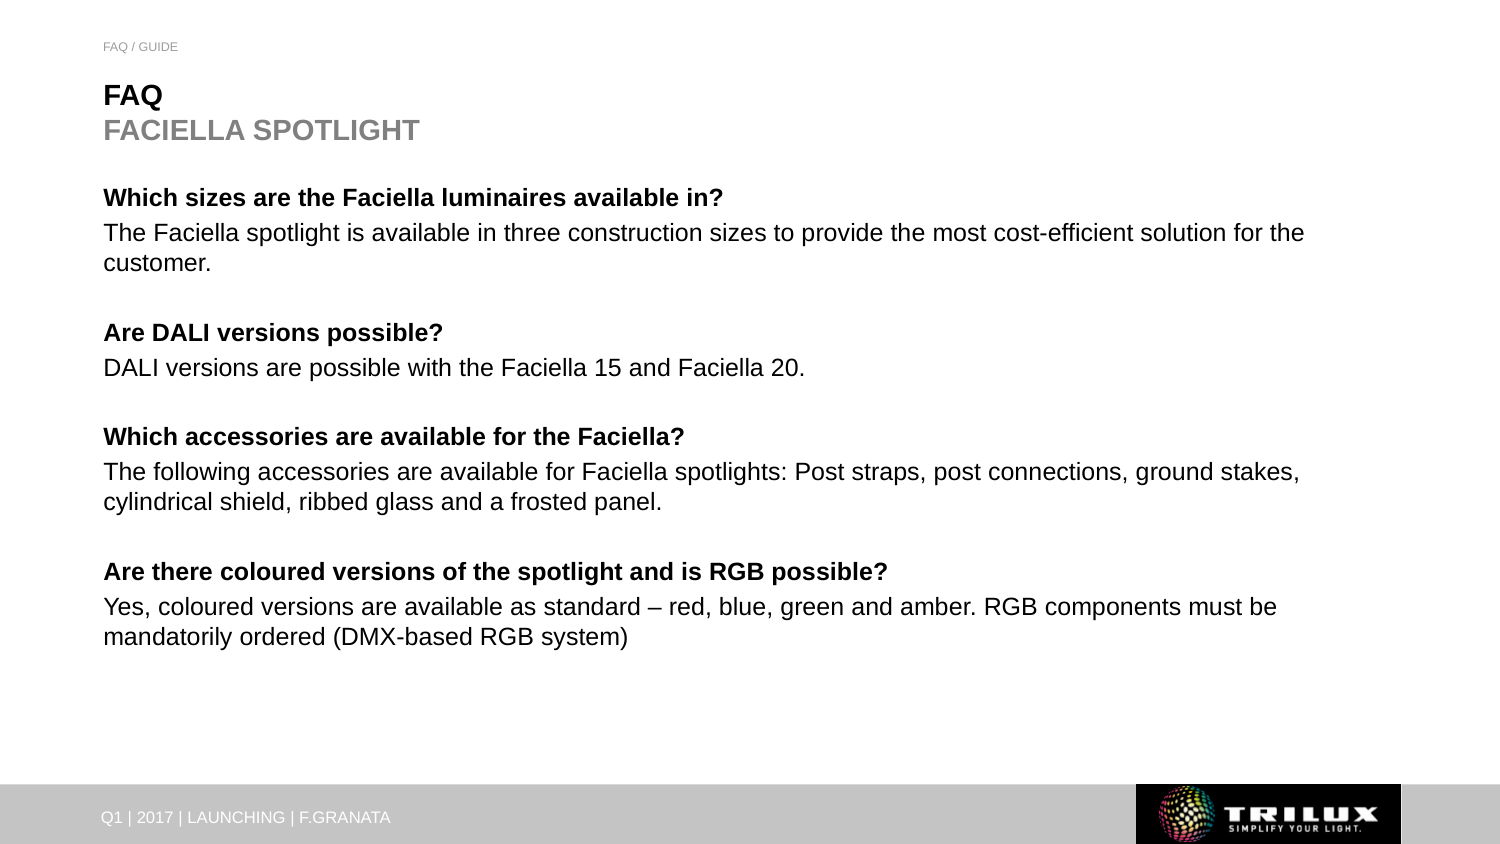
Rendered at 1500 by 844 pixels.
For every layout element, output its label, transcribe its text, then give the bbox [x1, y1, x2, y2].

list Which sizes are the Faciella luminaires available in? The Faciella spotlight is available in three construction sizes to provide the most cost-efficient solution for the customer. Are DALI versions possible? DALI versions are possible with the Faciella 15 and Faciella 20. Which accessories are available for the Faciella? The following accessories are available for Faciella spotlights: Post straps, post connections, ground stakes, cylindrical shield, ribbed glass and a frosted panel. Are there coloured versions of the spotlight and is RGB possible? Yes, coloured versions are available as standard – red, blue, green and amber. RGB components must be mandatorily ordered (DMX-based RGB system) [88, 173, 1400, 718]
title FAQ FACIELLA SPOTLIGHT [88, 68, 1400, 173]
picture [1159, 786, 1378, 842]
list FAQ / GUIDE [88, 32, 1400, 68]
